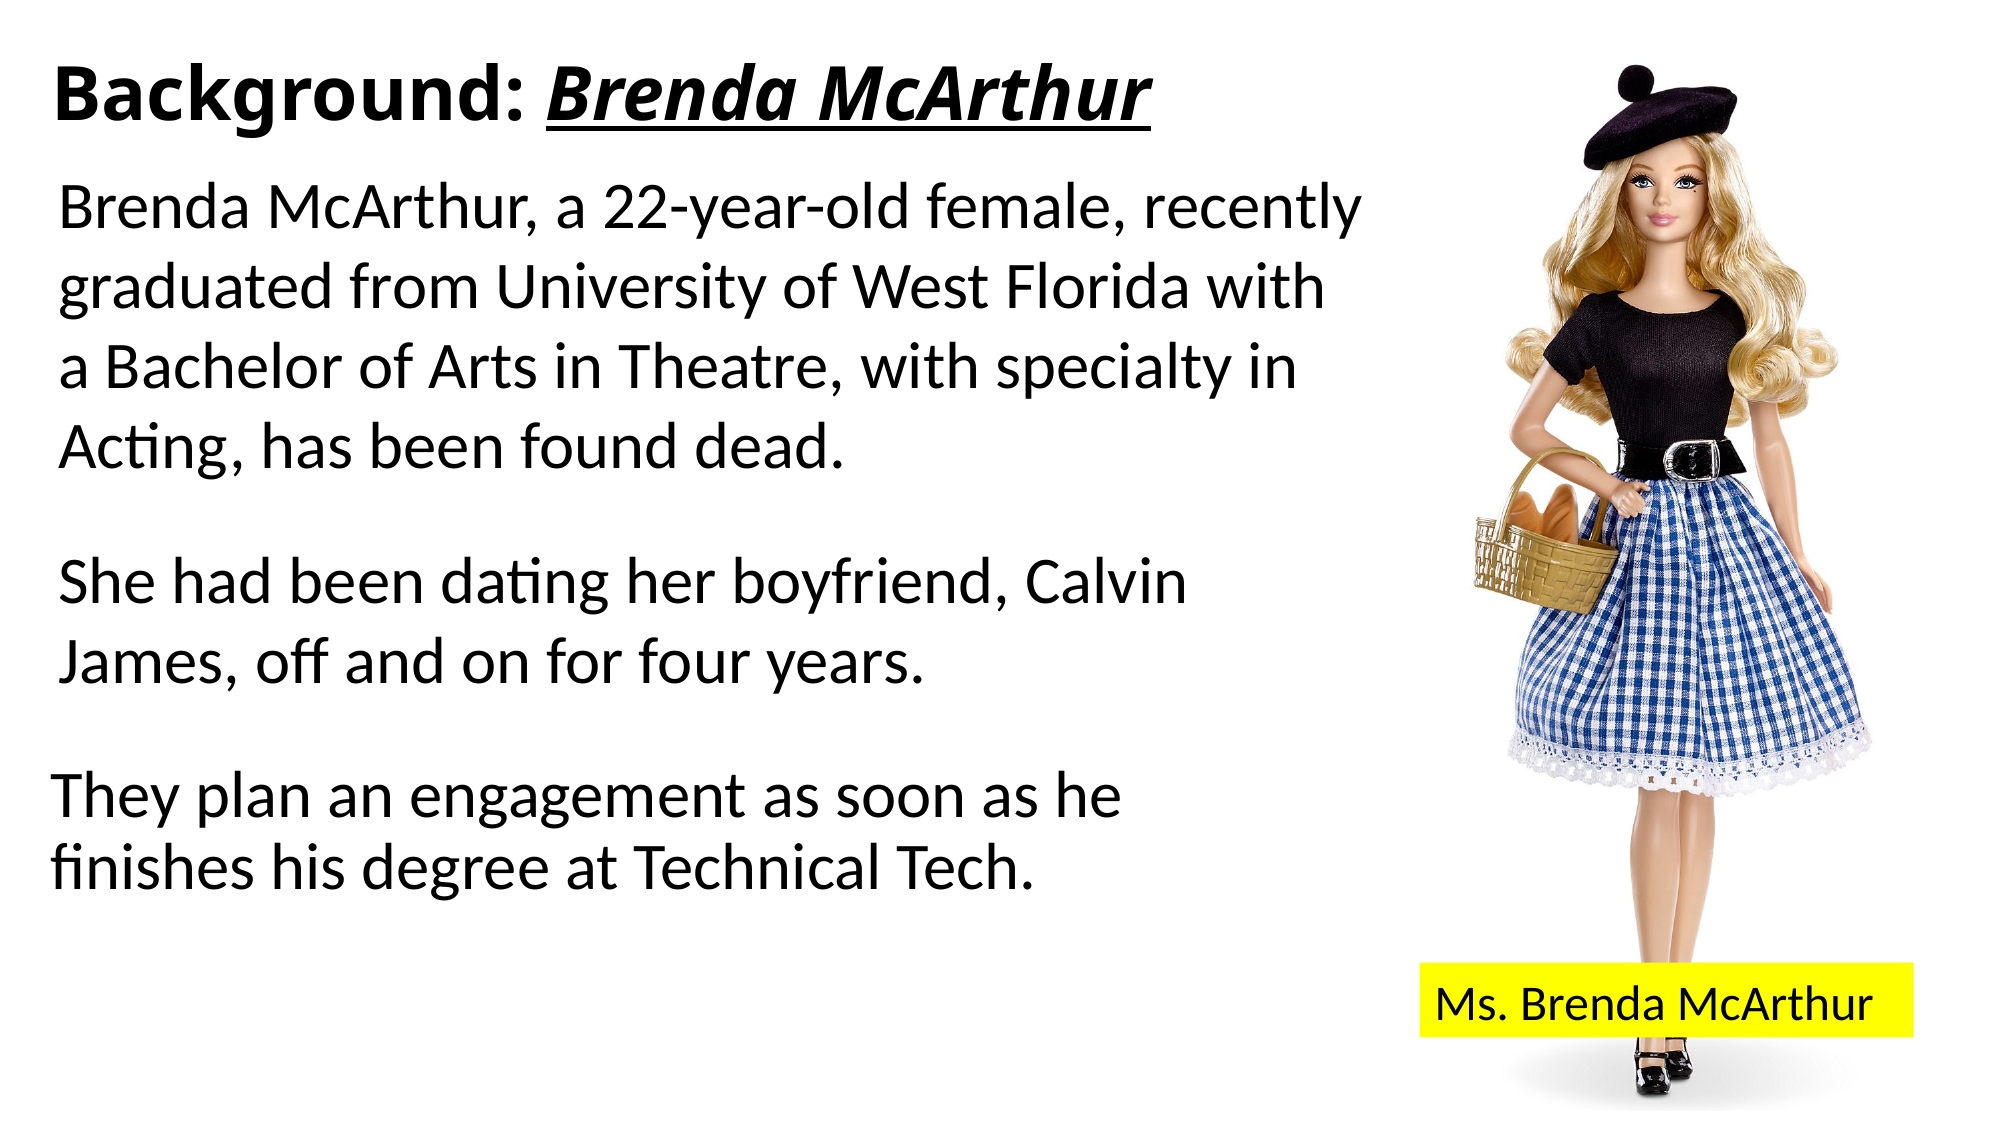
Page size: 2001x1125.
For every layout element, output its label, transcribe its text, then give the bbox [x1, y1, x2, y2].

list They plan an engagement as soon as he finishes his degree at Technical Tech. [35, 752, 1310, 1001]
text_box Background: Brenda McArthur [36, 0, 1374, 234]
picture [1460, 48, 1914, 1111]
text_box Ms. Brenda McArthur [1419, 962, 1460, 1038]
text_box Brenda McArthur, a 22-year-old female, recently graduated from University of West Florida with a Bachelor of Arts in Theatre, with specialty in Acting, has been found dead. [43, 154, 1382, 489]
text_box She had been dating her boyfriend, Calvin James, off and on for four years. [43, 529, 1318, 705]
